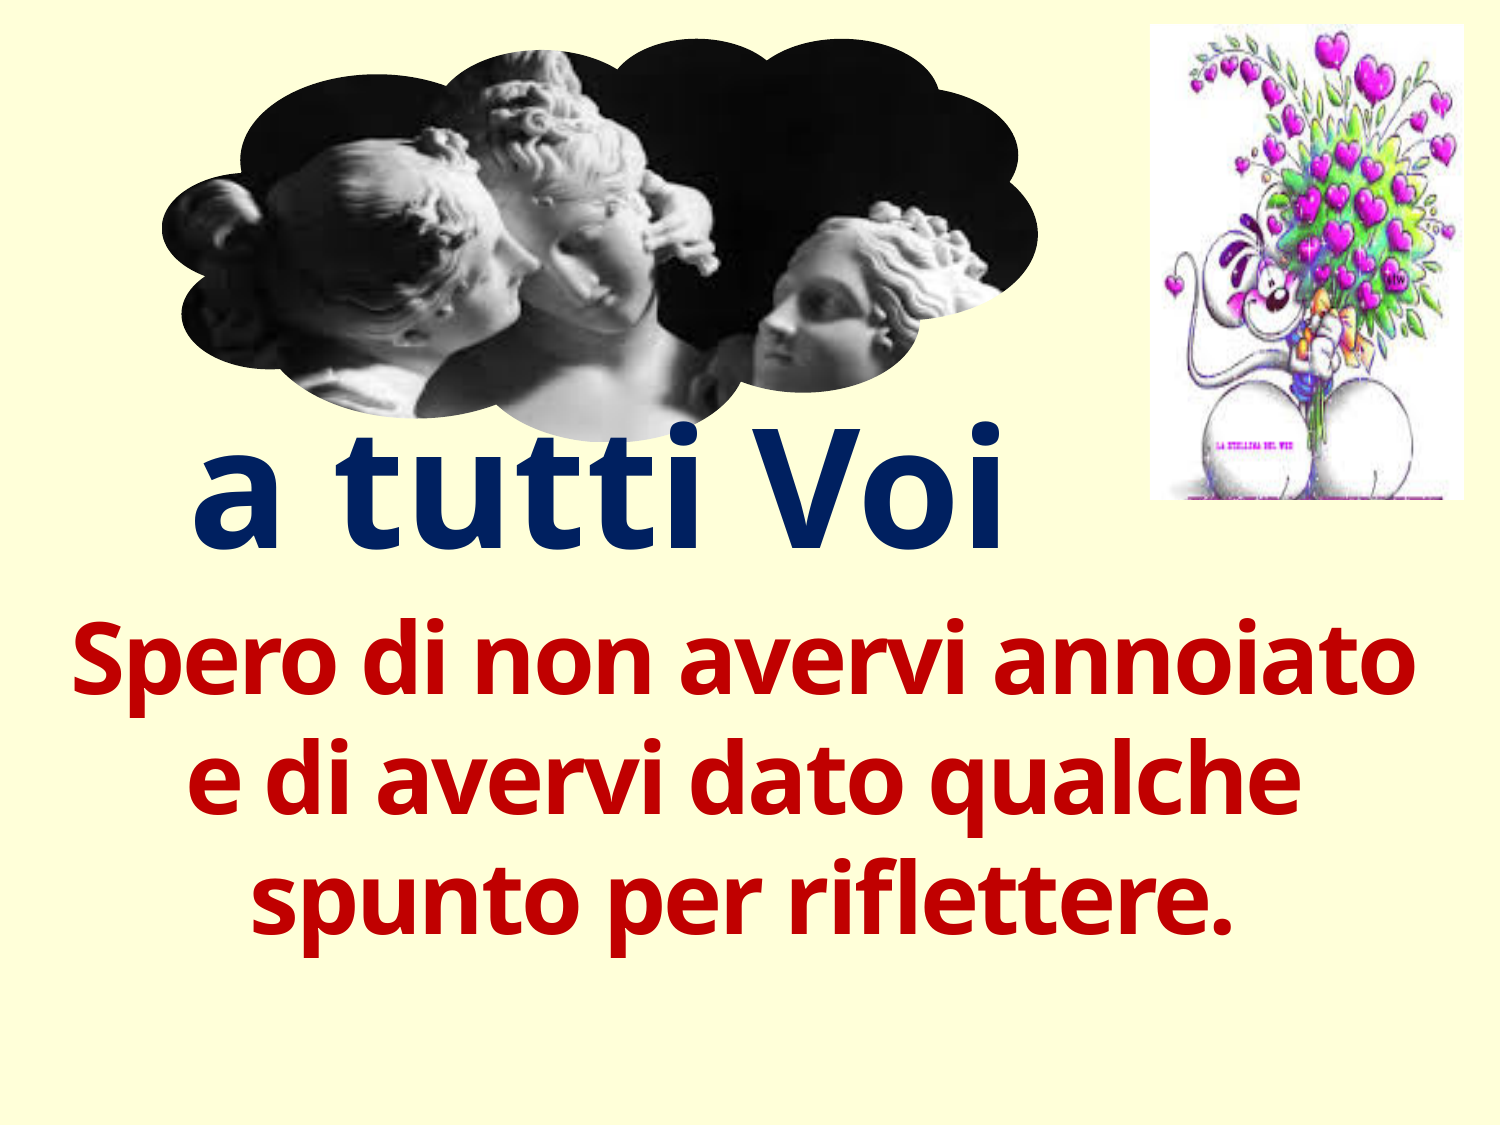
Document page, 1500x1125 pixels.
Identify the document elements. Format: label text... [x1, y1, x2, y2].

picture [1149, 24, 1465, 501]
picture [162, 37, 1038, 442]
text_box a tutti Voi [112, 374, 1088, 590]
text_box Spero di non avervi annoiato e di avervi dato qualche spunto per riflettere. [24, 587, 1463, 963]
